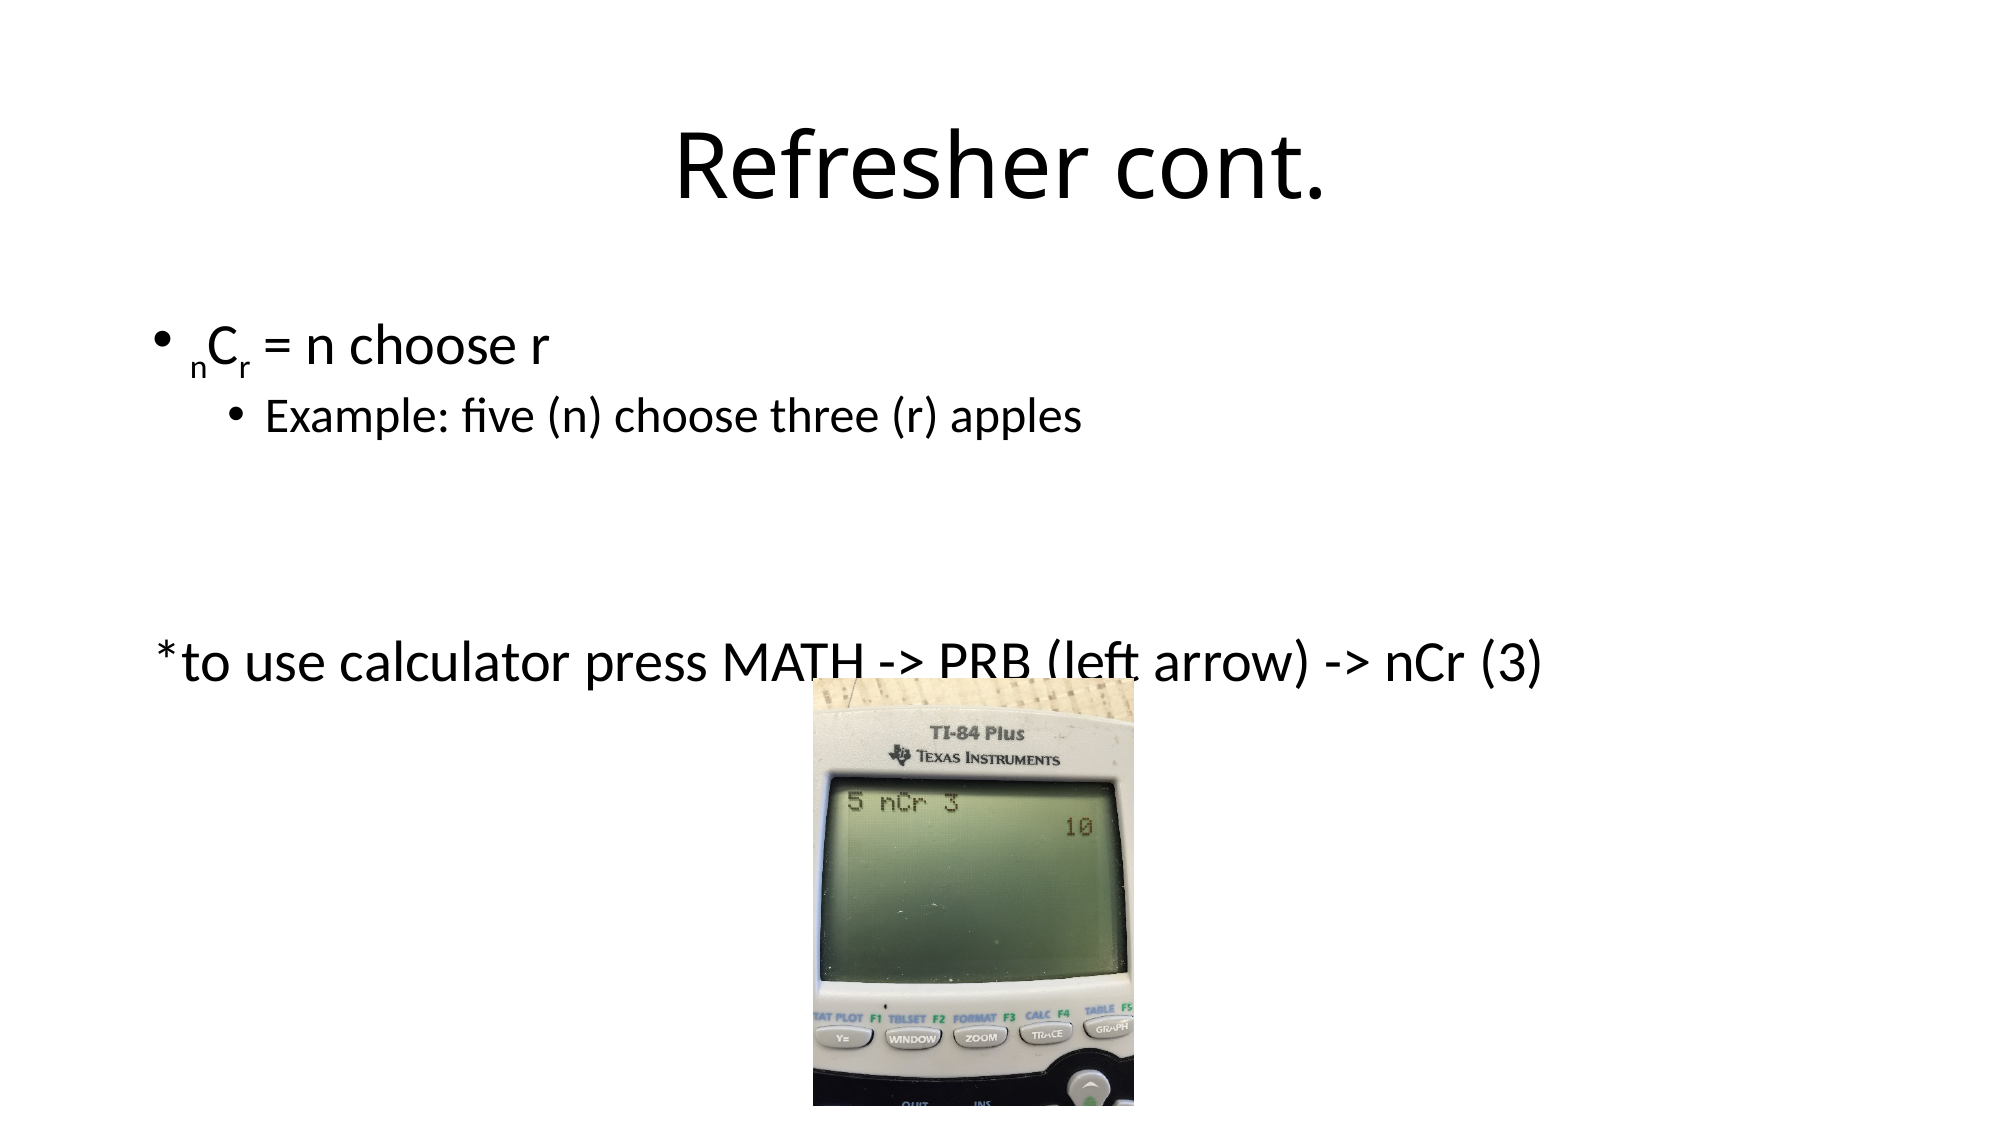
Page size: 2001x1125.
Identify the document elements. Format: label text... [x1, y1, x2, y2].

title Refresher cont. [137, 59, 1863, 278]
picture [813, 678, 1134, 1106]
